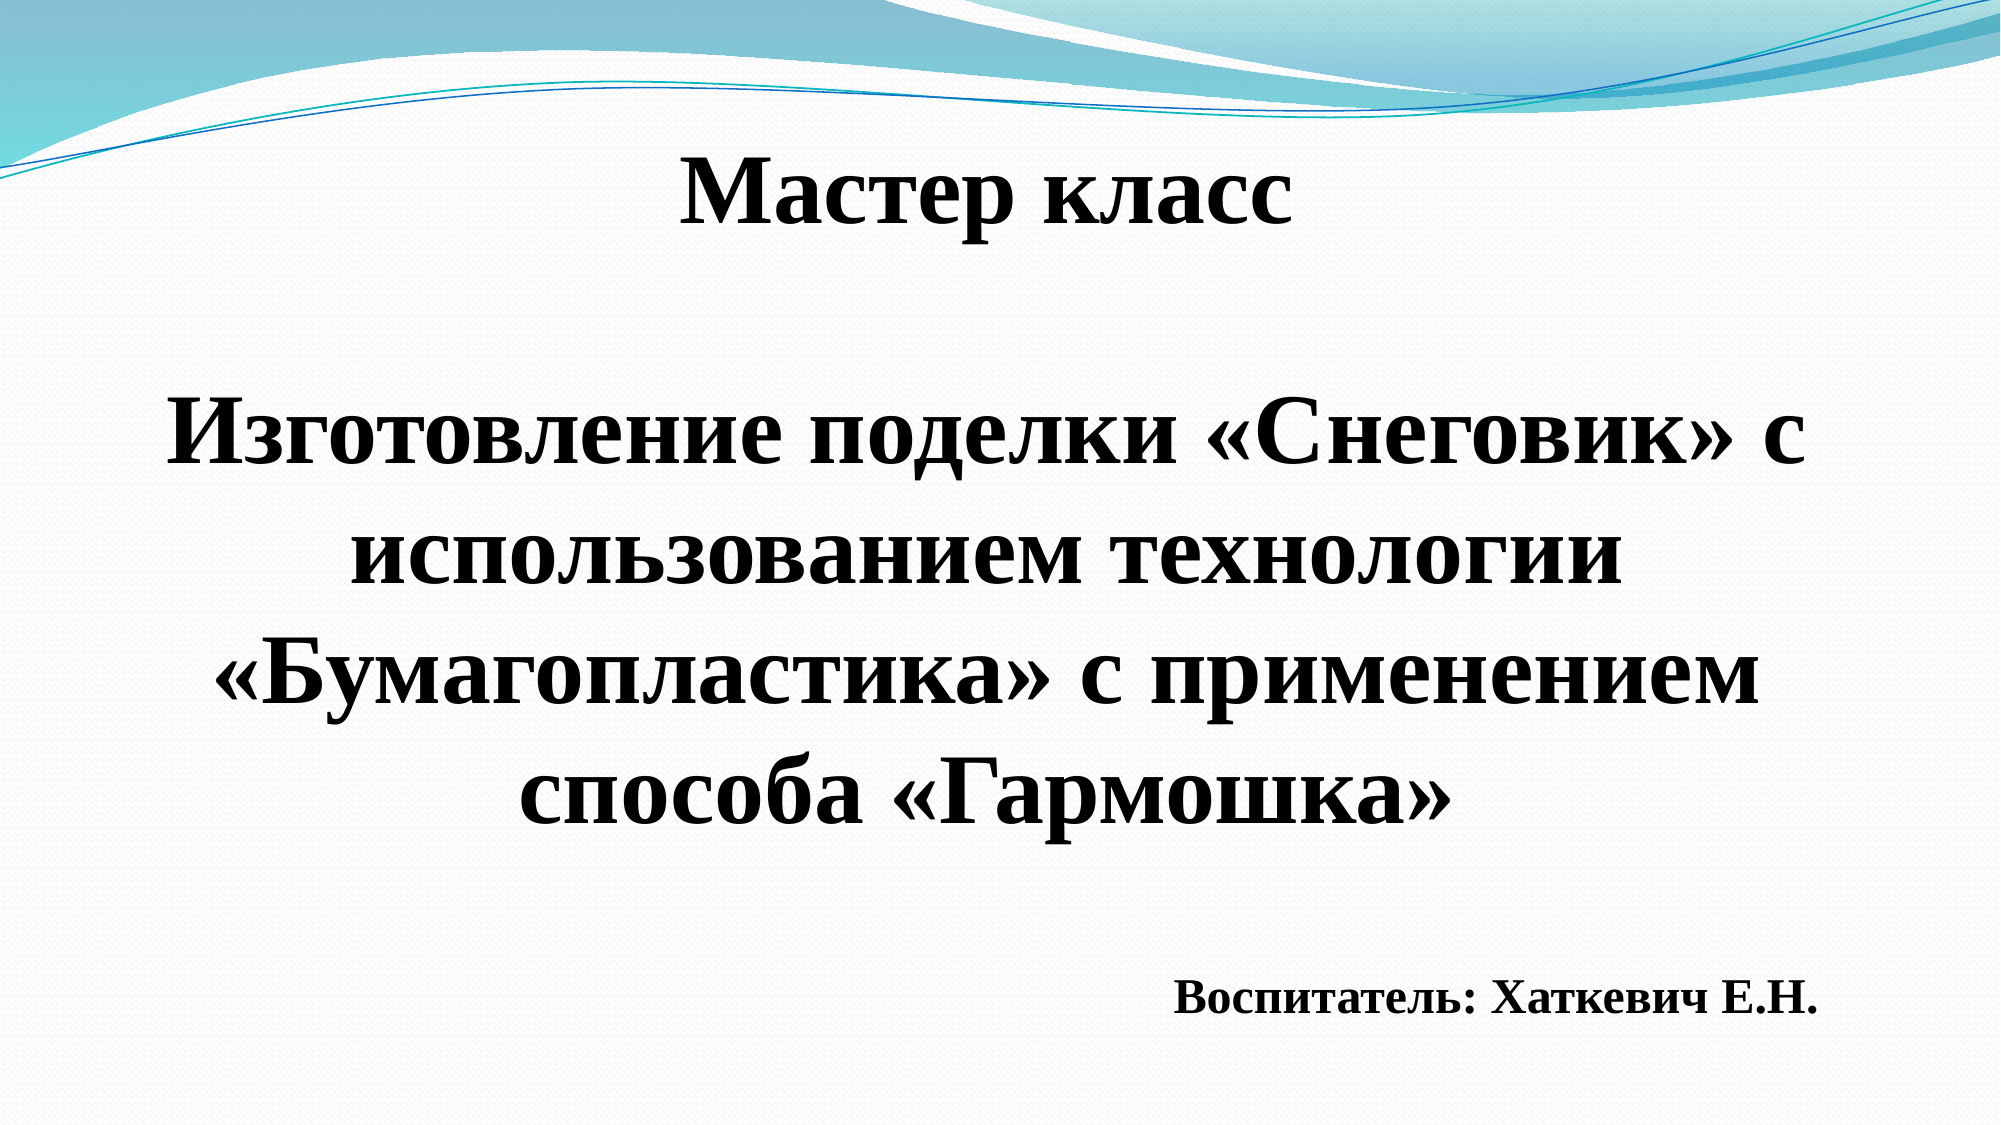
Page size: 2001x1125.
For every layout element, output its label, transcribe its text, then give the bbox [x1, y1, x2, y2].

text_box Мастер класс Изготовление поделки «Снеговик» с использованием технологии «Бумагопластика» с применением способа «Гармошка» Воспитатель: Хаткевич Е.Н. [140, 116, 1834, 1125]
